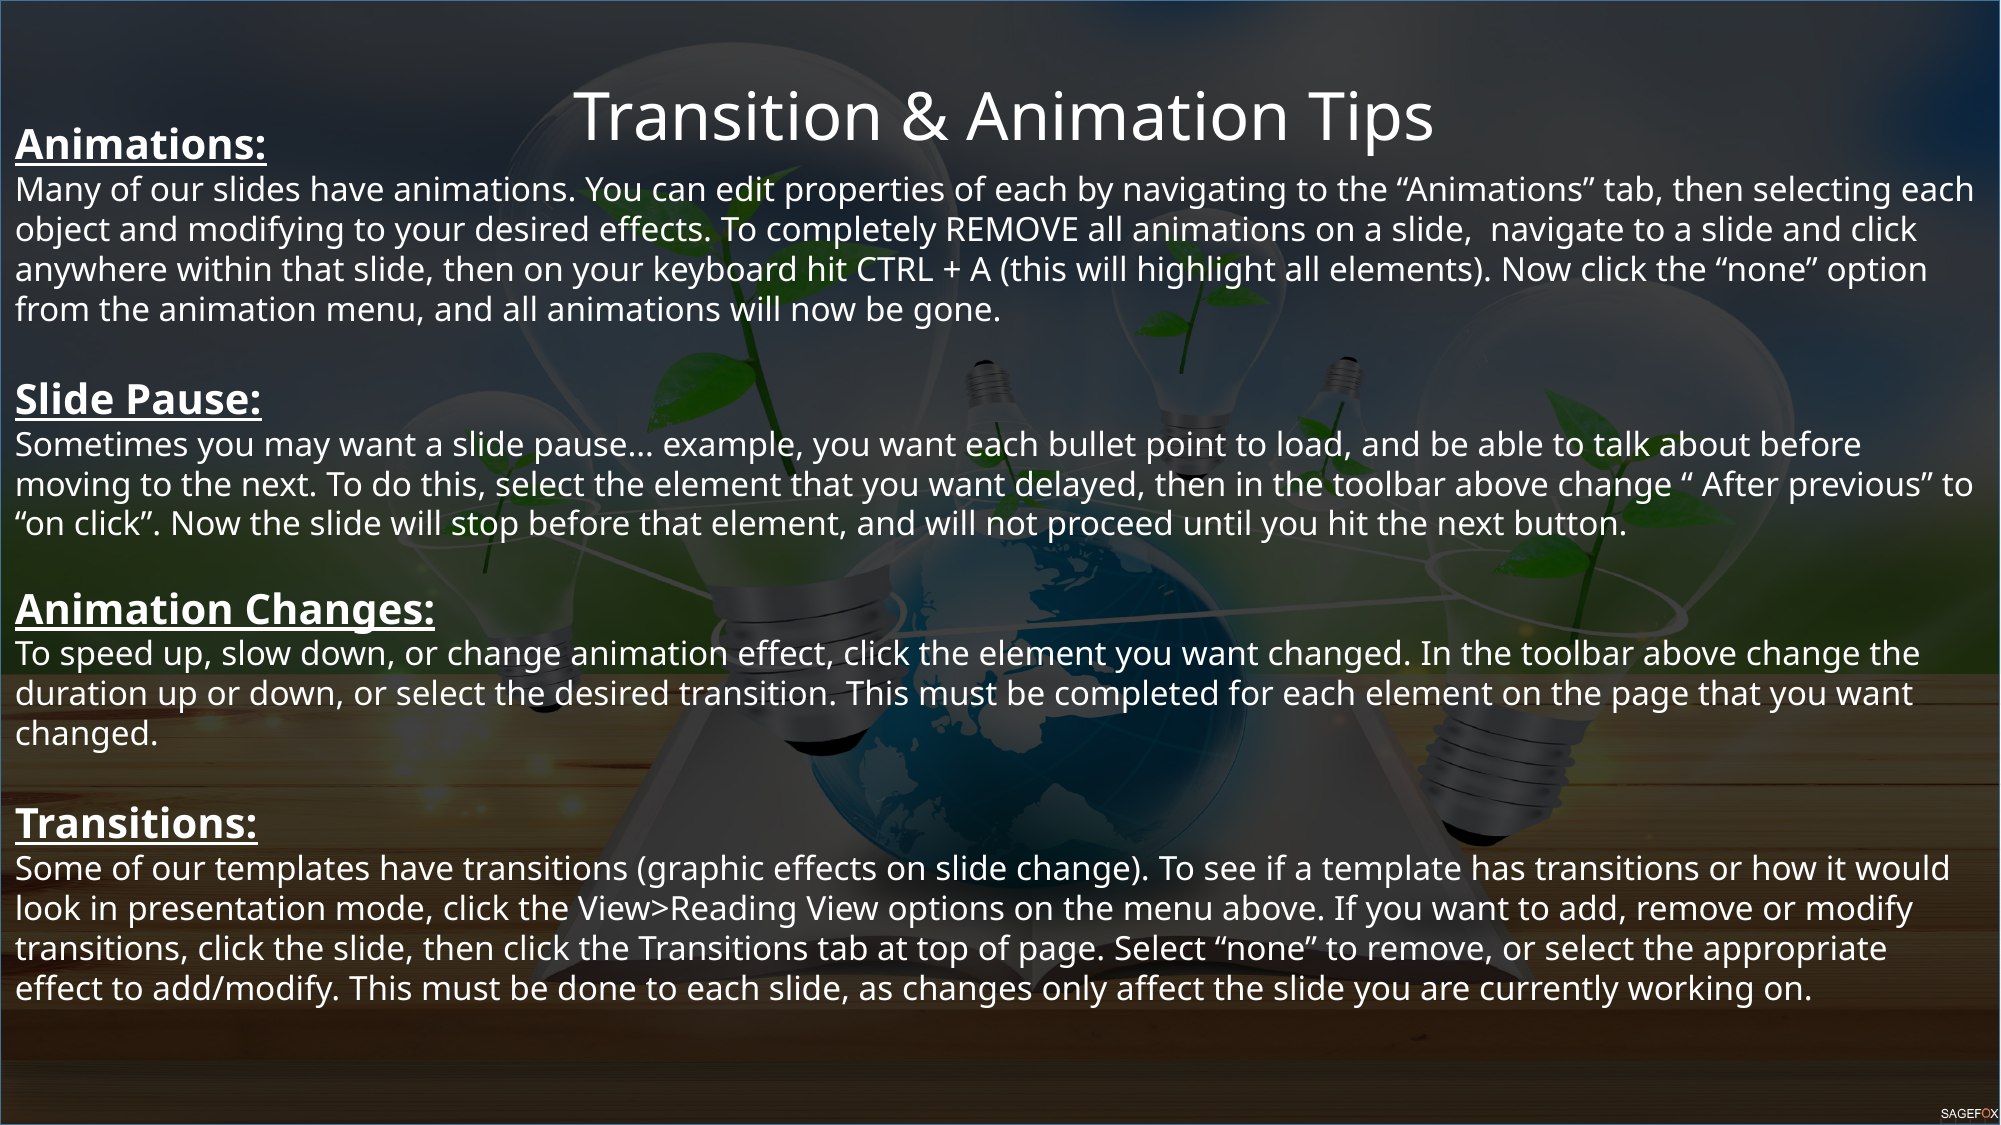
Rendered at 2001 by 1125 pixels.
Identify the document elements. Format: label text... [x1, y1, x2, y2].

title Transition & Animation Tips [477, 59, 1532, 177]
text_box Animations: Many of our slides have animations. You can edit properties of each by navigating to the “Animations” tab, then selecting each object and modifying to your desired effects. To completely REMOVE all animations on a slide, navigate to a slide and click anywhere within that slide, then on your keyboard hit CTRL + A (this will highlight all elements). Now click the “none” option from the animation menu, and all animations will now be gone. Slide Pause: Sometimes you may want a slide pause… example, you want each bullet point to load, and be able to talk about before moving to the next. To do this, select the element that you want delayed, then in the toolbar above change “ After previous” to “on click”. Now the slide will stop before that element, and will not proceed until you hit the next button. Animation Changes: To speed up, slow down, or change animation effect, click the element you want changed. In the toolbar above change the duration up or down, or select the desired transition. This must be completed for each element on the page that you want changed. Transitions: Some of our templates have transitions (graphic effects on slide change). To see if a template has transitions or how it would look in presentation mode, click the View>Reading View options on the menu above. If you want to add, remove or modify transitions, click the slide, then click the Transitions tab at top of page. Select “none” to remove, or select the appropriate effect to add/modify. This must be done to each slide, as changes only affect the slide you are currently working on. [0, 0, 2000, 1125]
